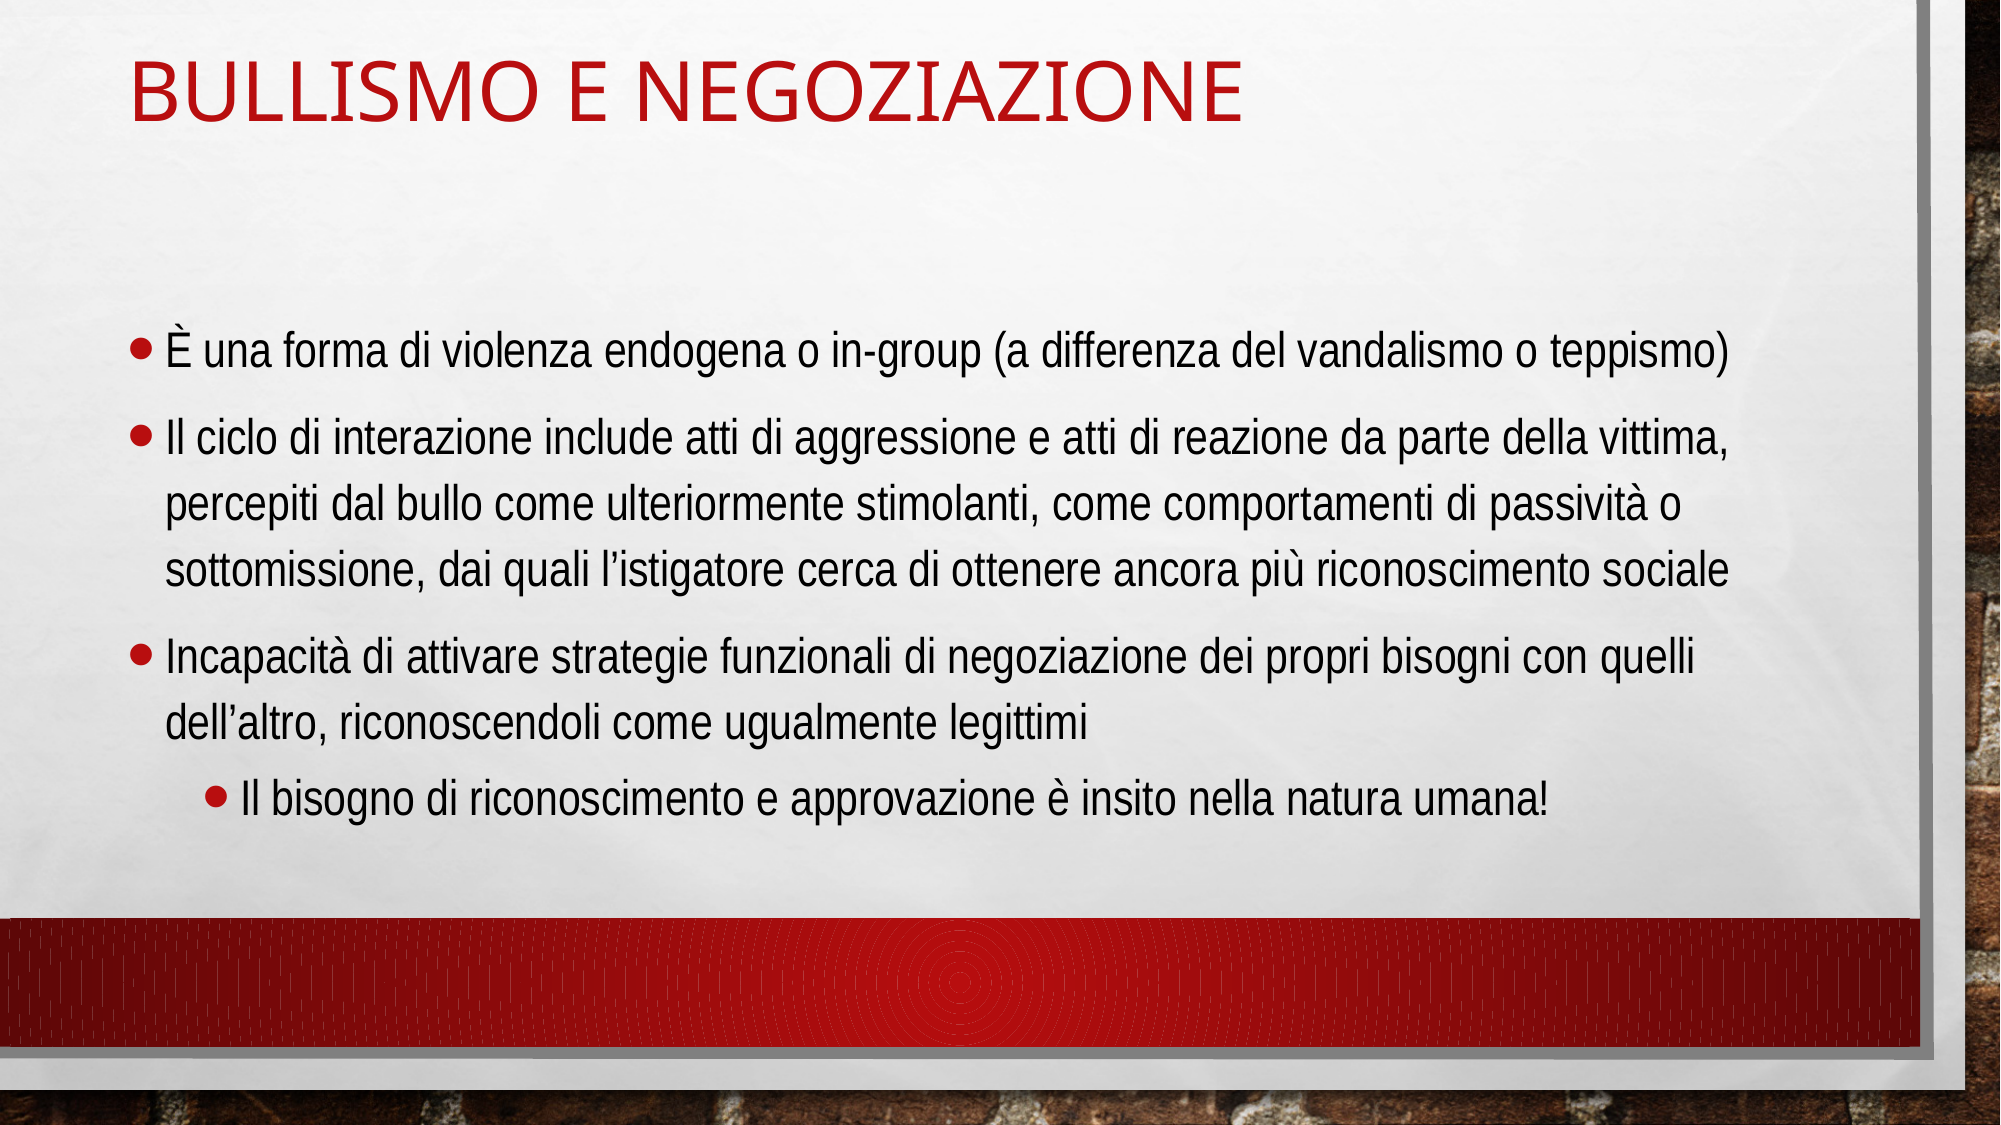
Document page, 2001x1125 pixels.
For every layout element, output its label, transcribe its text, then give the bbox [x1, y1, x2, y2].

title Bullismo e negoziazione [112, 0, 1818, 147]
picture [0, 0, 2000, 1125]
list È una forma di violenza endogena o in-group (a differenza del vandalismo o teppismo) Il ciclo di interazione include atti di aggressione e atti di reazione da parte della vittima, percepiti dal bullo come ulteriormente stimolanti, come comportamenti di passività o sottomissione, dai quali l’istigatore cerca di ottenere ancora più riconoscimento sociale Incapacità di attivare strategie funzionali di negoziazione dei propri bisogni con quelli dell’altro, riconoscendoli come ugualmente legittimi Il bisogno di riconoscimento e approvazione è insito nella natura umana! [112, 147, 1818, 990]
